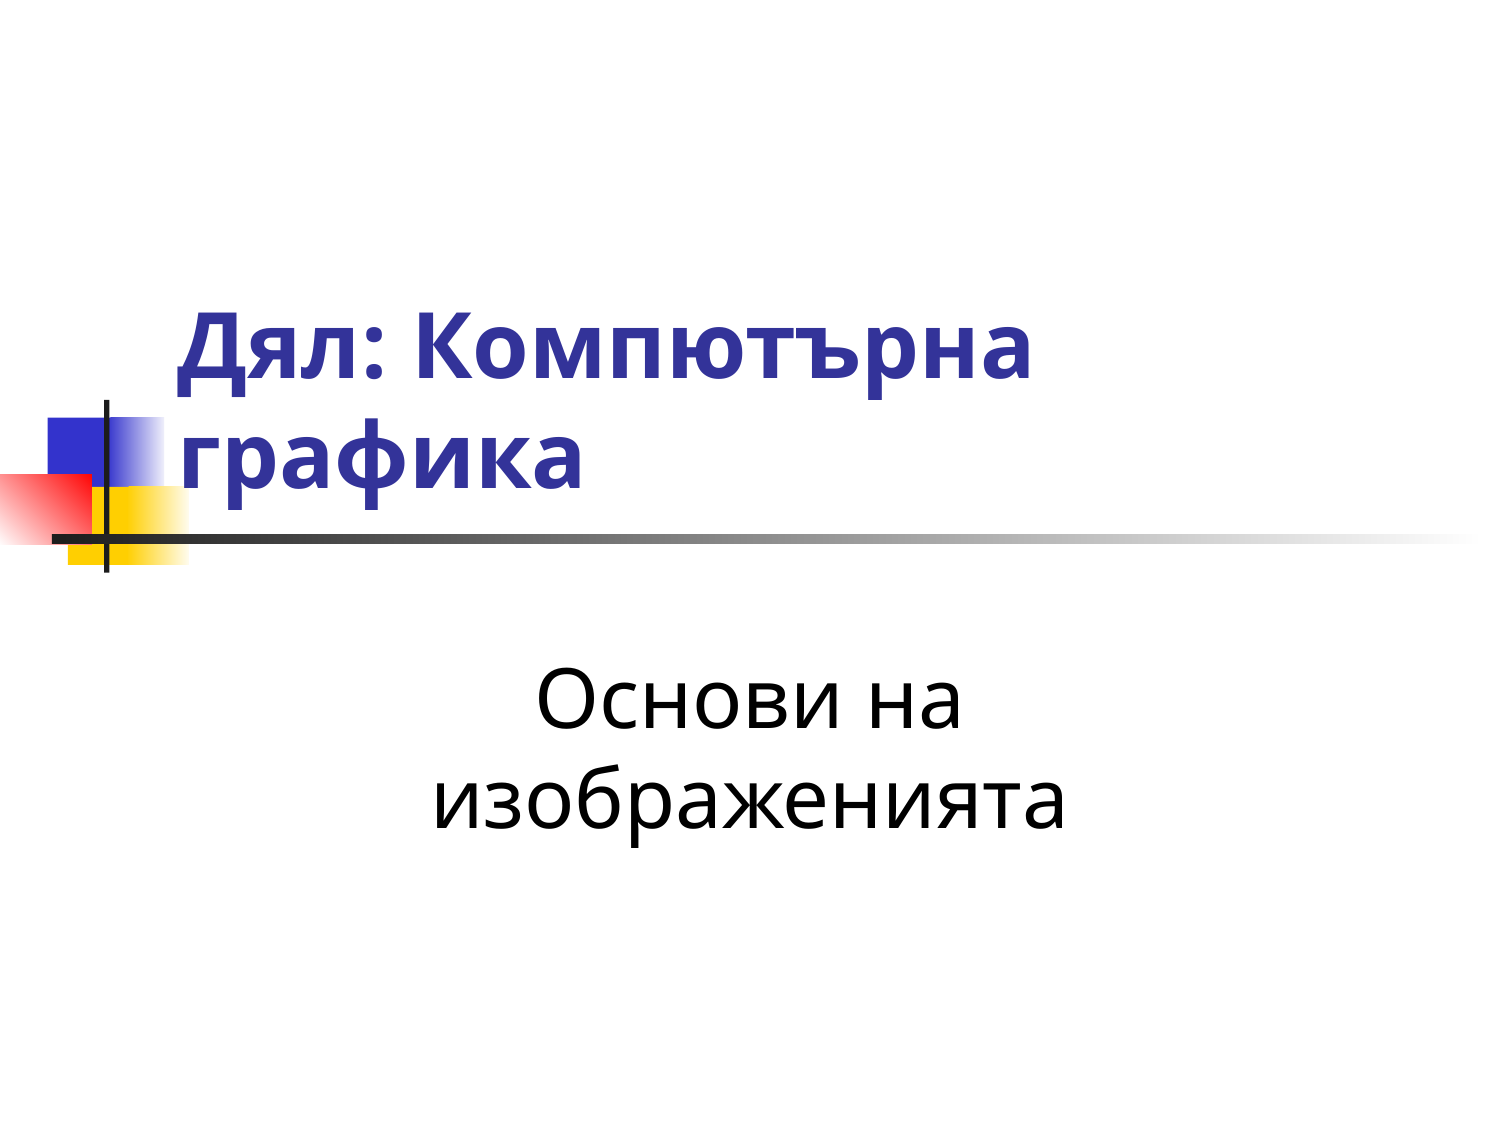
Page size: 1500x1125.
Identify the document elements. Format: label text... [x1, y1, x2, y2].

subtitle Основи на изображенията [224, 637, 1276, 926]
title Дял: Компютърна графика [162, 274, 1438, 516]
